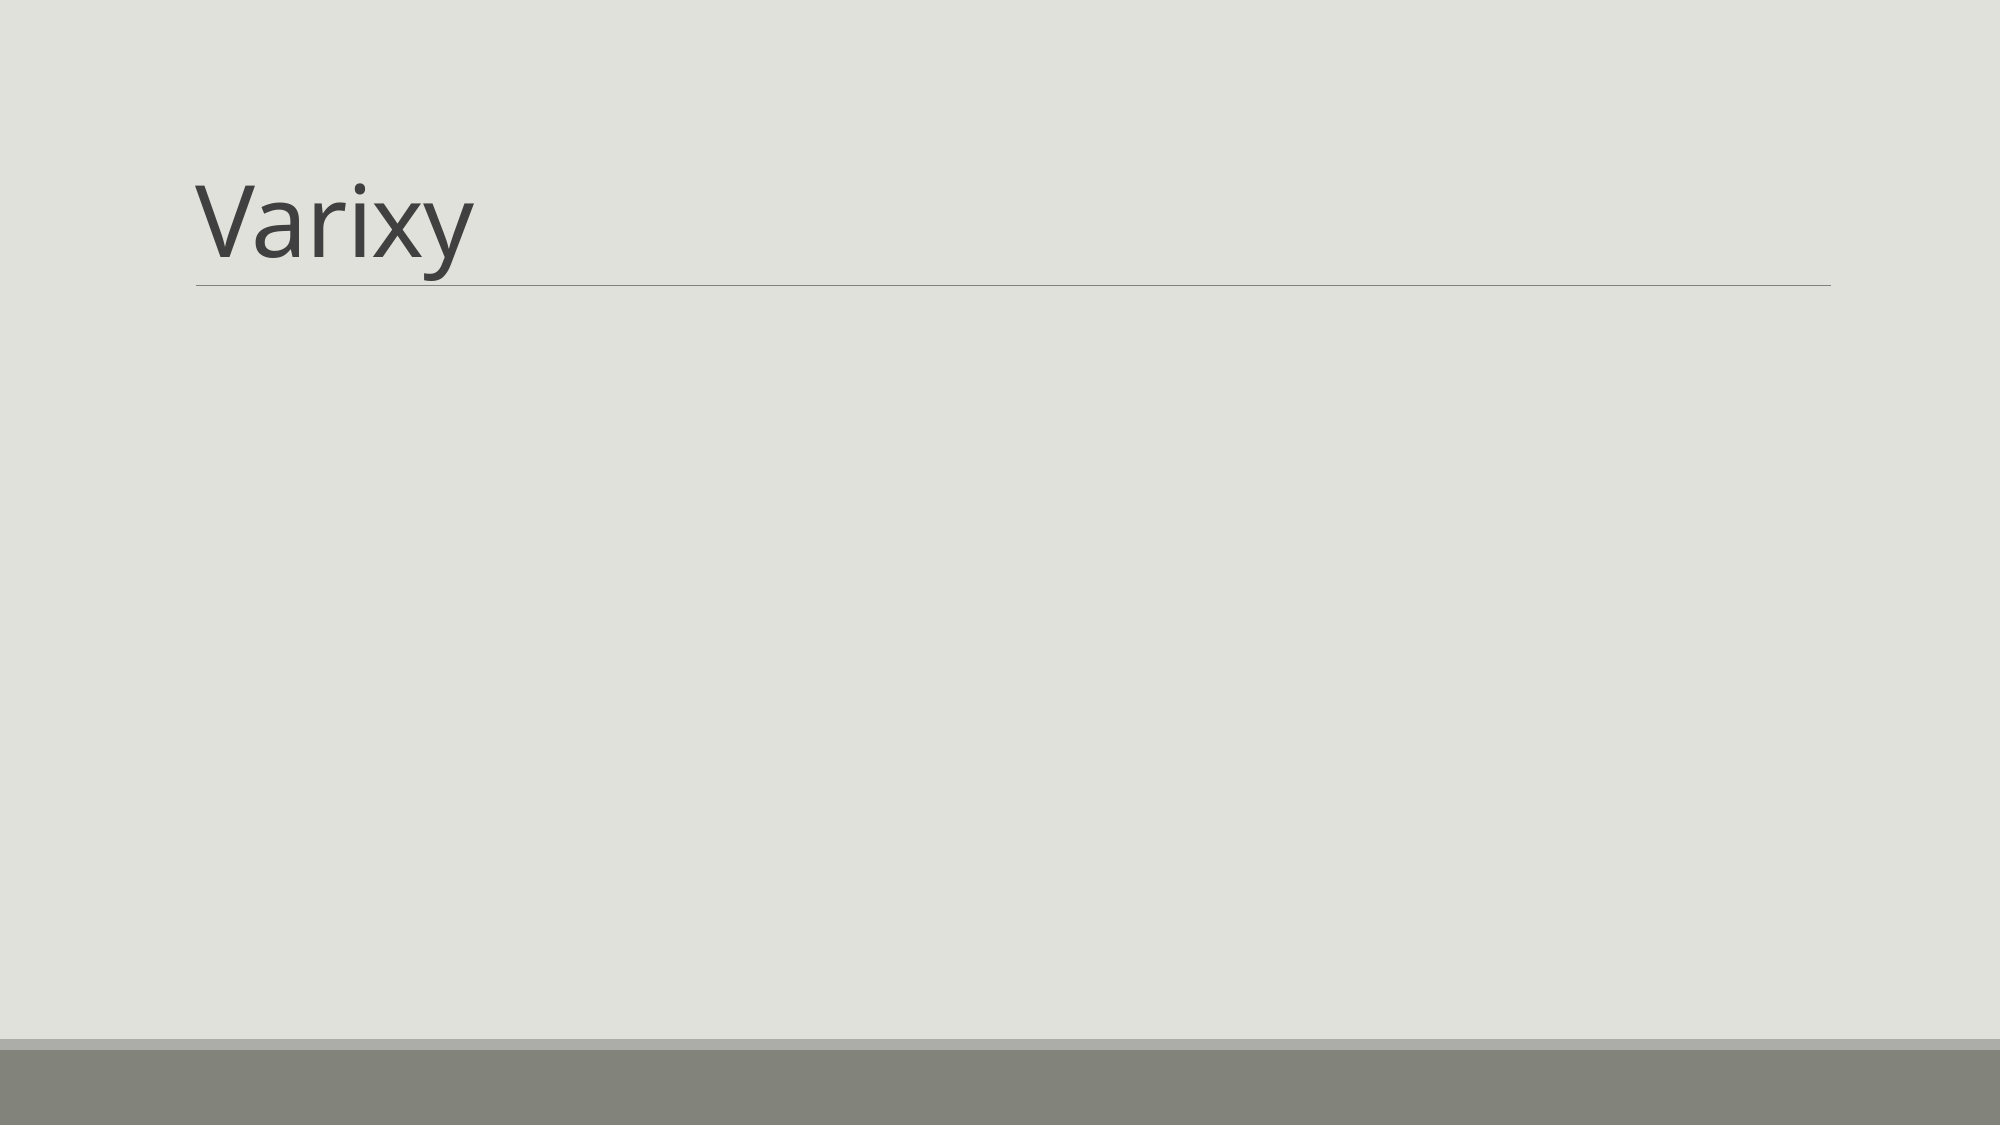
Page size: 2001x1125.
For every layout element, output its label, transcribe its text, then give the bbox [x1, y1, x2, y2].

title Varixy [180, 47, 1830, 285]
